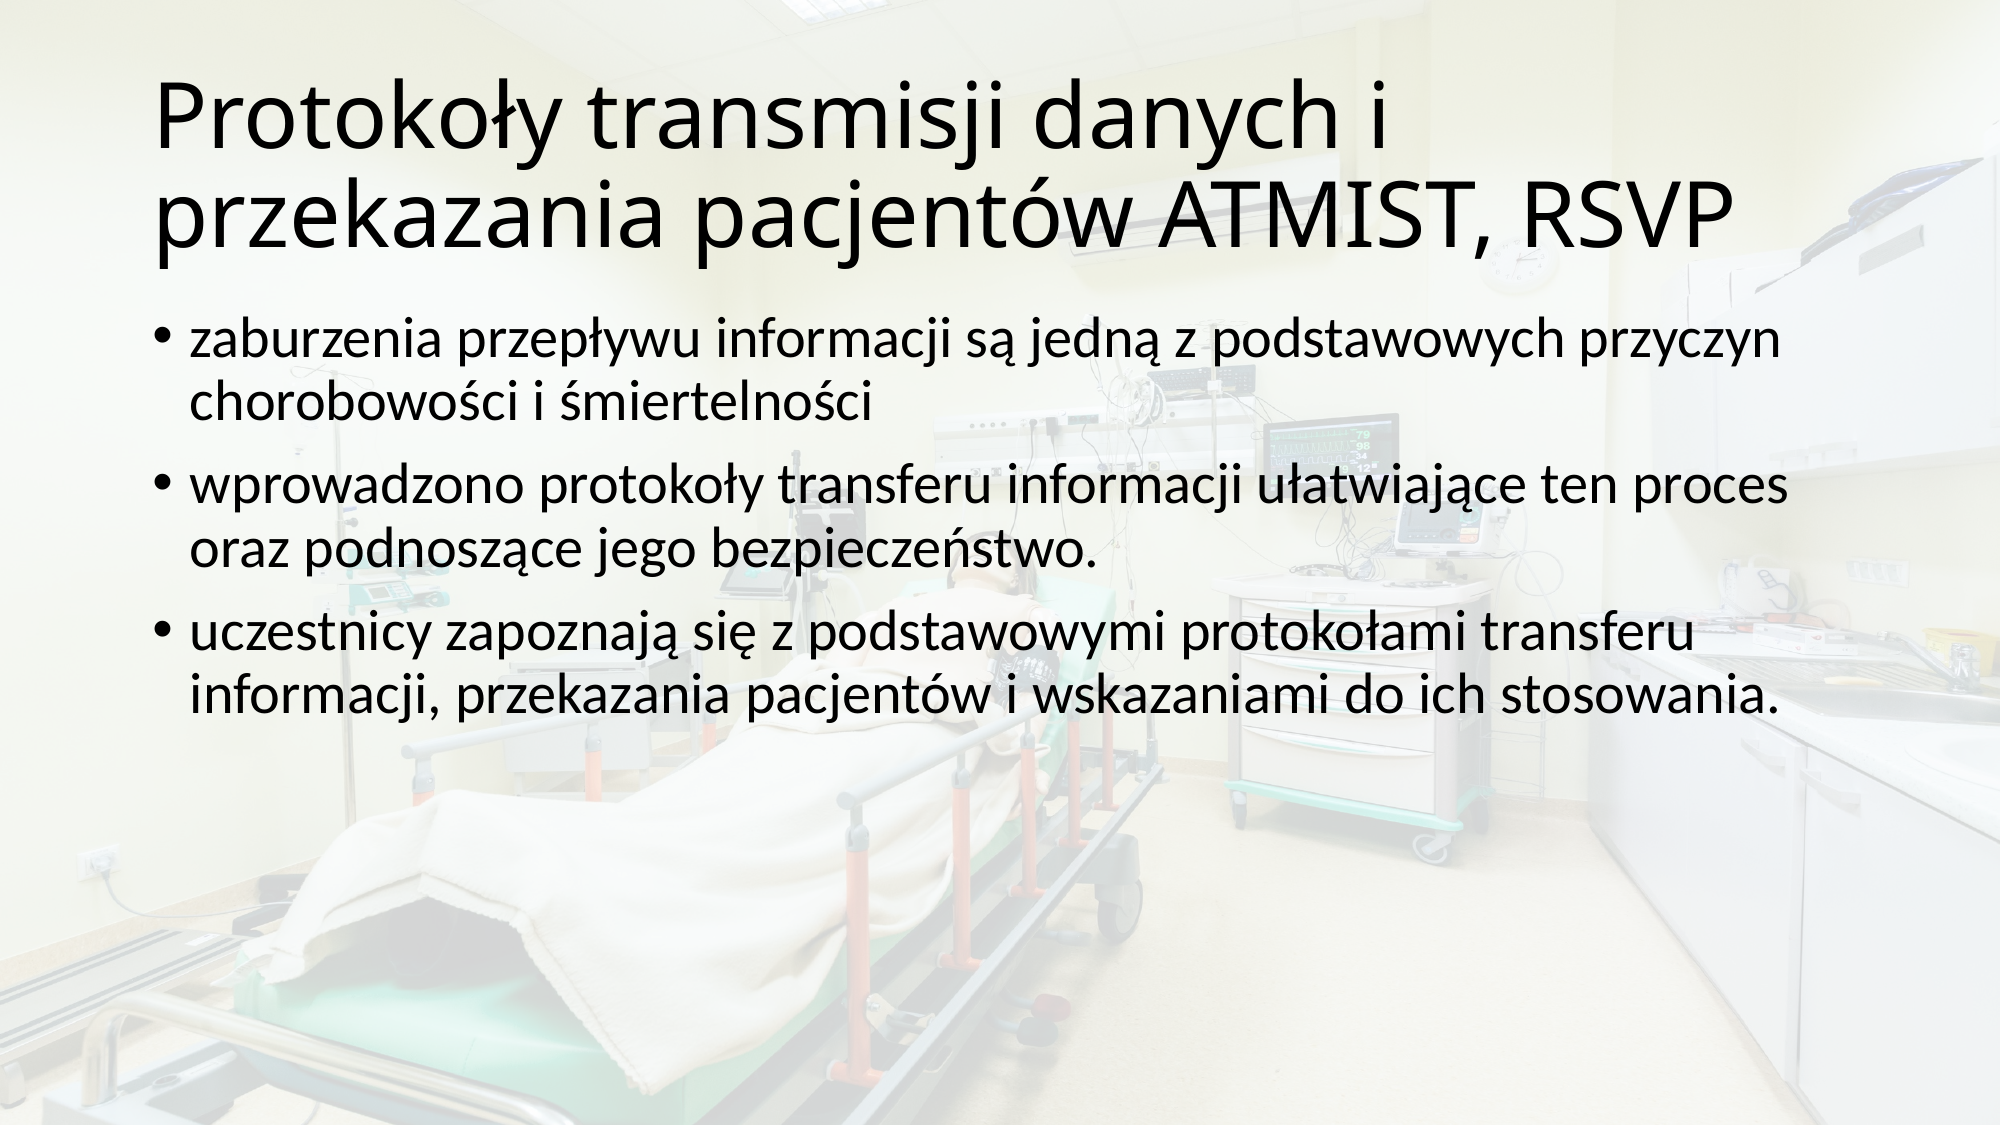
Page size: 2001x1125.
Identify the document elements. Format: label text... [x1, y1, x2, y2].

list zaburzenia przepływu informacji są jedną z podstawowych przyczyn chorobowości i śmiertelności wprowadzono protokoły transferu informacji ułatwiające ten proces oraz podnoszące jego bezpieczeństwo. uczestnicy zapoznają się z podstawowymi protokołami transferu informacji, przekazania pacjentów i wskazaniami do ich stosowania. [137, 299, 1863, 1014]
title Protokoły transmisji danych i przekazania pacjentów ATMIST, RSVP [137, 59, 1863, 278]
